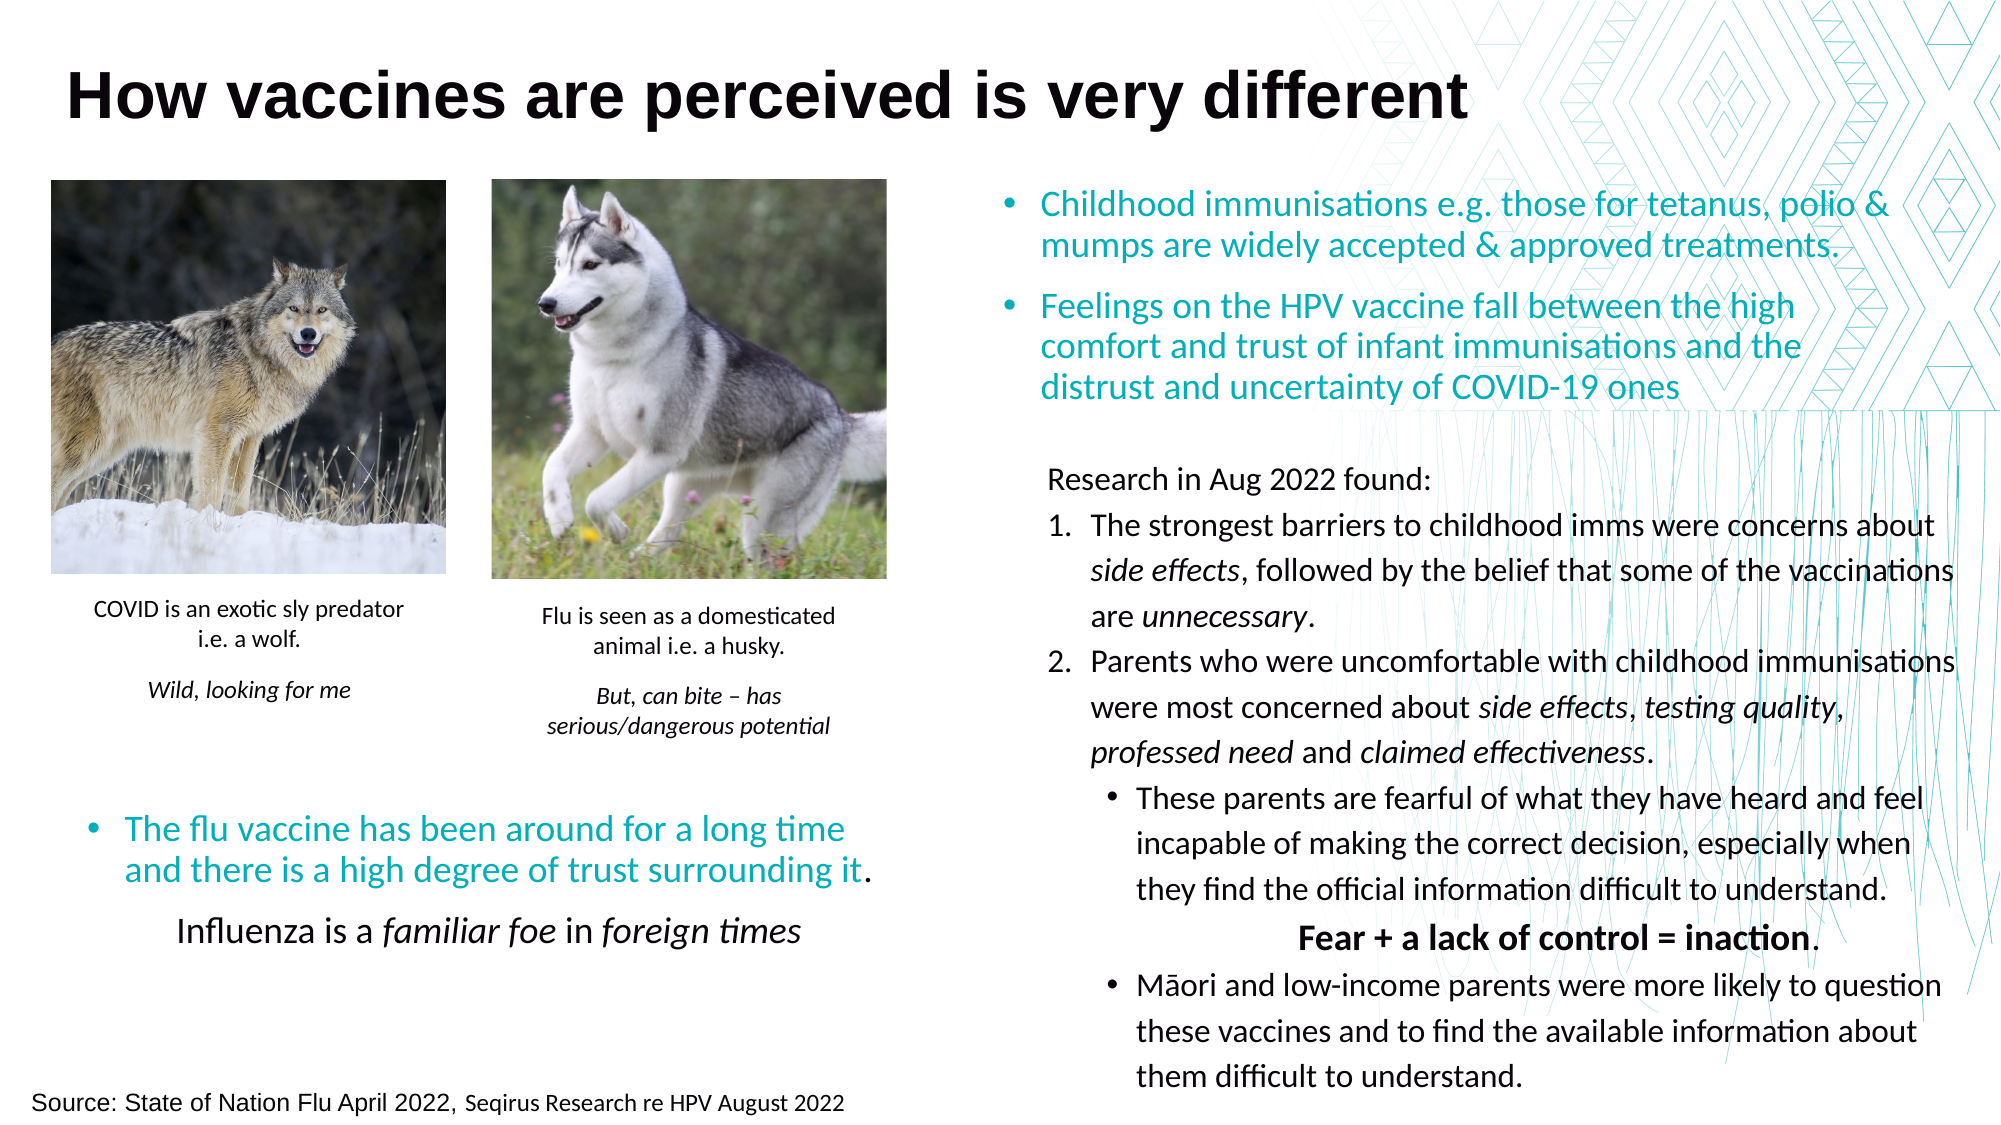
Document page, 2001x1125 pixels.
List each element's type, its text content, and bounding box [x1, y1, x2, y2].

text_box Flu is seen as a domesticated animal i.e. a husky. But, can bite – has serious/dangerous potential [502, 591, 876, 748]
text_box Source: State of Nation Flu April 2022, Seqirus Research re HPV August 2022 [16, 1079, 1017, 1125]
text_box Childhood immunisations e.g. those for tetanus, polio & mumps are widely accepted & approved treatments. Feelings on the HPV vaccine fall between the high comfort and trust of infant immunisations and the distrust and uncertainty of COVID-19 ones [988, 176, 1928, 417]
text_box The flu vaccine has been around for a long time and there is a high degree of trust surrounding it. Influenza is a familiar foe in foreign times [72, 801, 906, 1013]
text_box COVID is an exotic sly predator i.e. a wolf. Wild, looking for me [63, 584, 436, 711]
text_box Research in Aug 2022 found: The strongest barriers to childhood imms were concerns about side effects, followed by the belief that some of the vaccinations are unnecessary. Parents who were uncomfortable with childhood immunisations were most concerned about side effects, testing quality, professed need and claimed effectiveness. These parents are fearful of what they have heard and feel incapable of making the correct decision, especially when they find the official information difficult to understand. Fear + a lack of control = inaction. Māori and low-income parents were more likely to question these vaccines and to find the available information about them difficult to understand. [1032, 444, 1984, 1125]
list How vaccines are perceived is very different [51, 53, 1780, 177]
picture [1214, 0, 2000, 1125]
picture [491, 179, 887, 579]
picture [51, 180, 446, 574]
